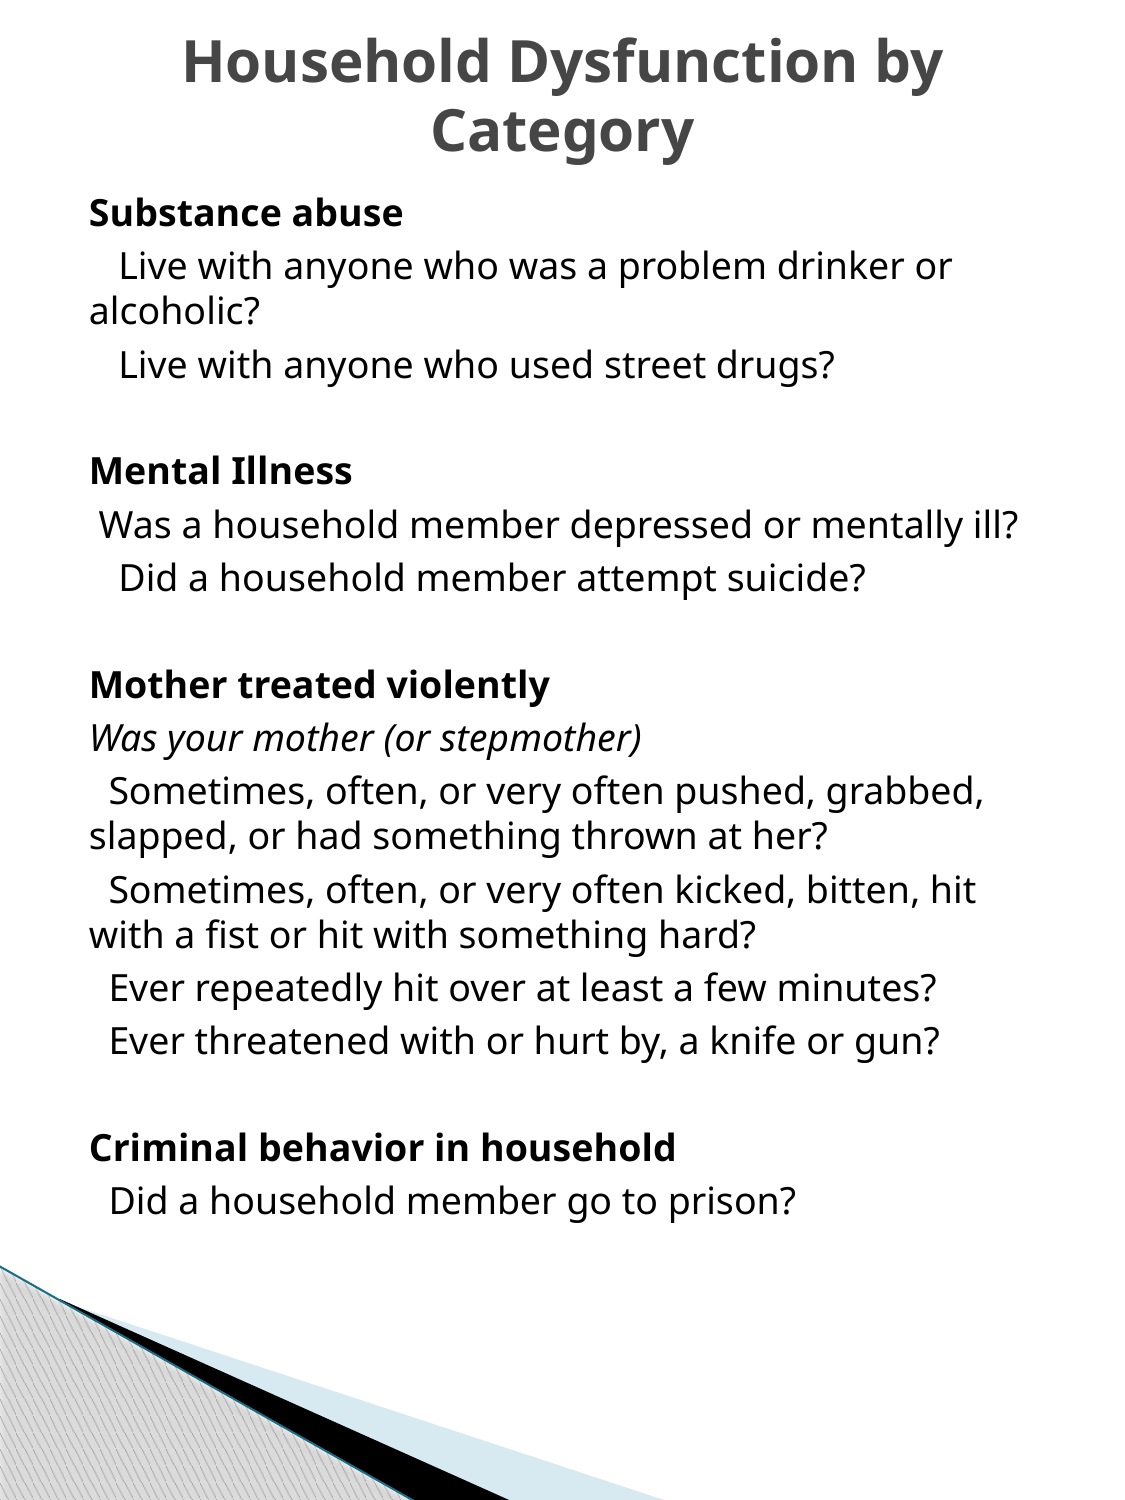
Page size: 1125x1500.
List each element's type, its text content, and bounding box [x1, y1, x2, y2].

list Substance abuse Live with anyone who was a problem drinker or alcoholic? Live with anyone who used street drugs? Mental Illness Was a household member depressed or mentally ill? Did a household member attempt suicide? Mother treated violently Was your mother (or stepmother) Sometimes, often, or very often pushed, grabbed, slapped, or had something thrown at her? Sometimes, often, or very often kicked, bitten, hit with a fist or hit with something hard? Ever repeatedly hit over at least a few minutes? Ever threatened with or hurt by, a knife or gun? Criminal behavior in household Did a household member go to prison? [56, 188, 1069, 1296]
title Household Dysfunction by Category [56, 0, 1069, 188]
